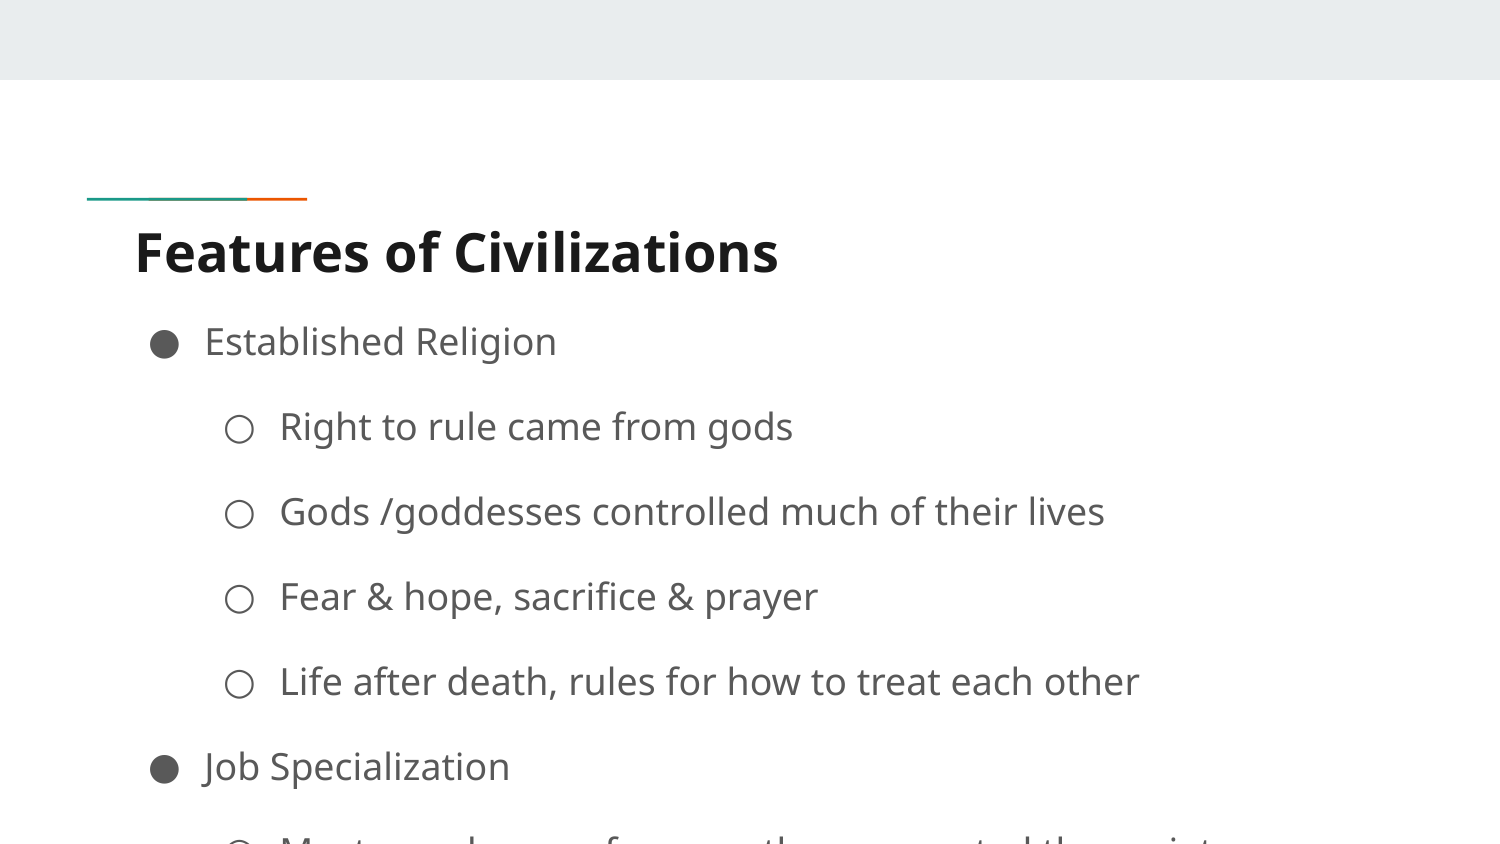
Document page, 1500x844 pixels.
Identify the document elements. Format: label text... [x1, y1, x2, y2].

title Features of Civilizations [119, 203, 1381, 292]
list Established Religion Right to rule came from gods Gods /goddesses controlled much of their lives Fear & hope, sacrifice & prayer Life after death, rules for how to treat each other Job Specialization Most people were farmers, they supported the society Specialized workers: priests, rulers, soldiers, craftworkers, merchants [114, 295, 1376, 667]
